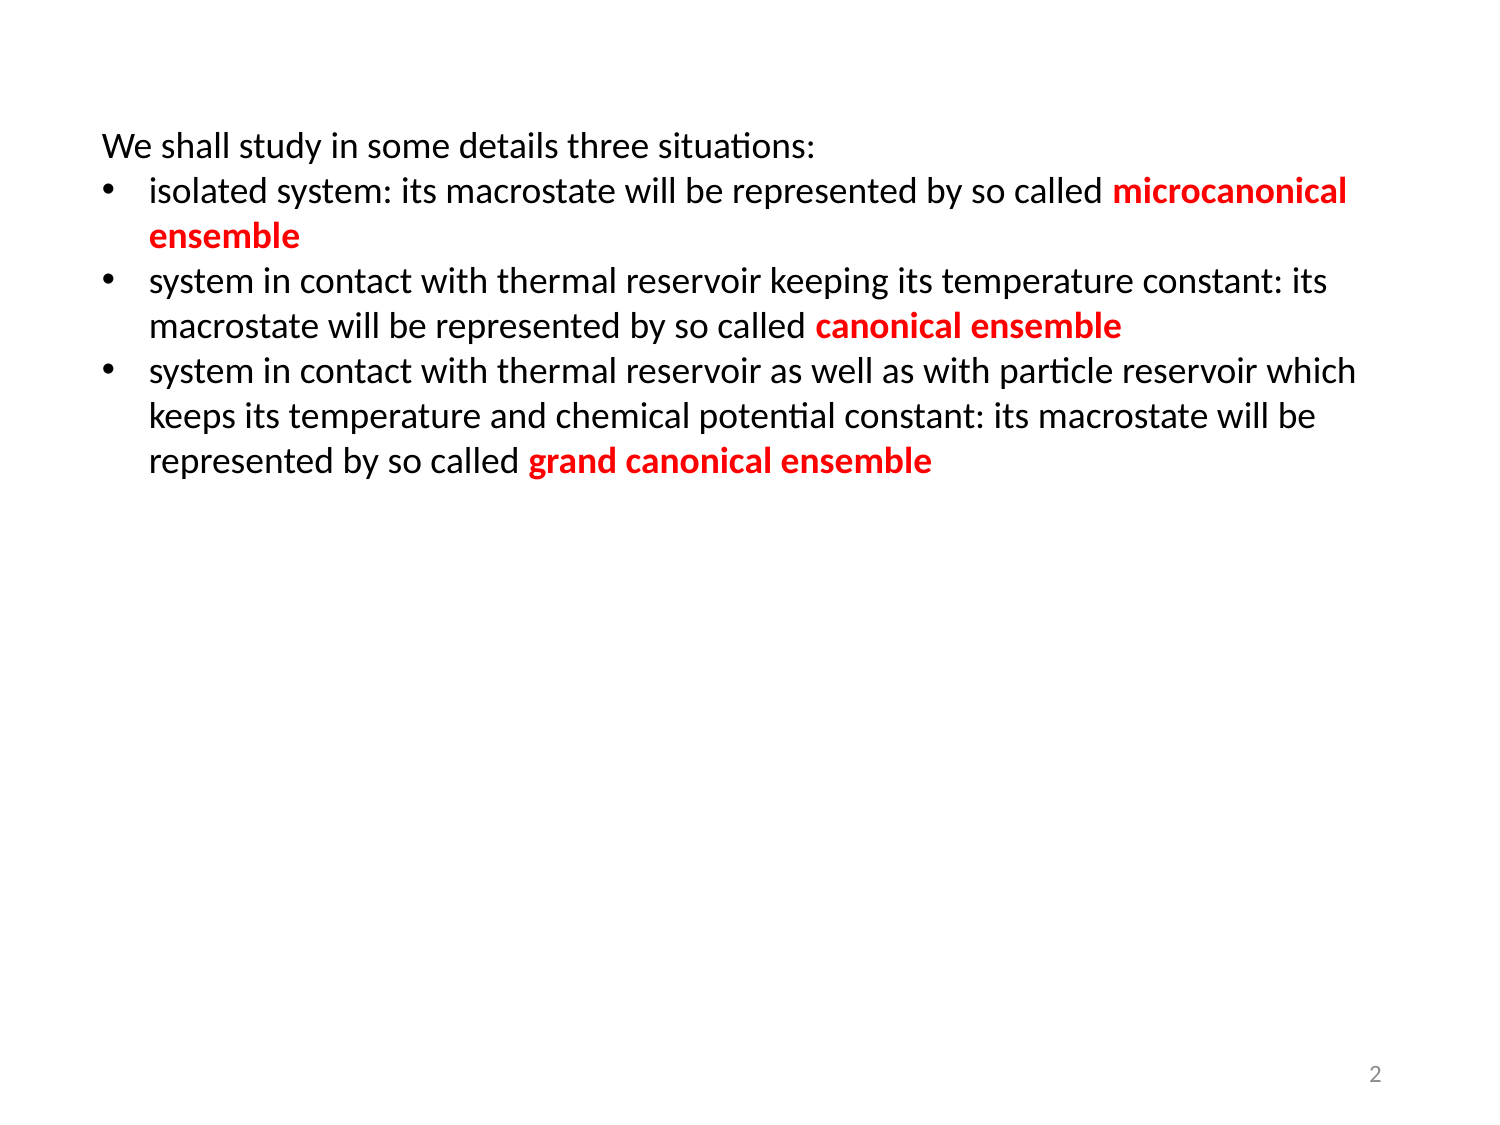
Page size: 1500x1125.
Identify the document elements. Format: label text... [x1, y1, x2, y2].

text_box We shall study in some details three situations: isolated system: its macrostate will be represented by so called microcanonical ensemble system in contact with thermal reservoir keeping its temperature constant: its macrostate will be represented by so called canonical ensemble system in contact with thermal reservoir as well as with particle reservoir which keeps its temperature and chemical potential constant: its macrostate will be represented by so called grand canonical ensemble [87, 113, 1415, 534]
slide_number 2 [1059, 1042, 1397, 1103]
